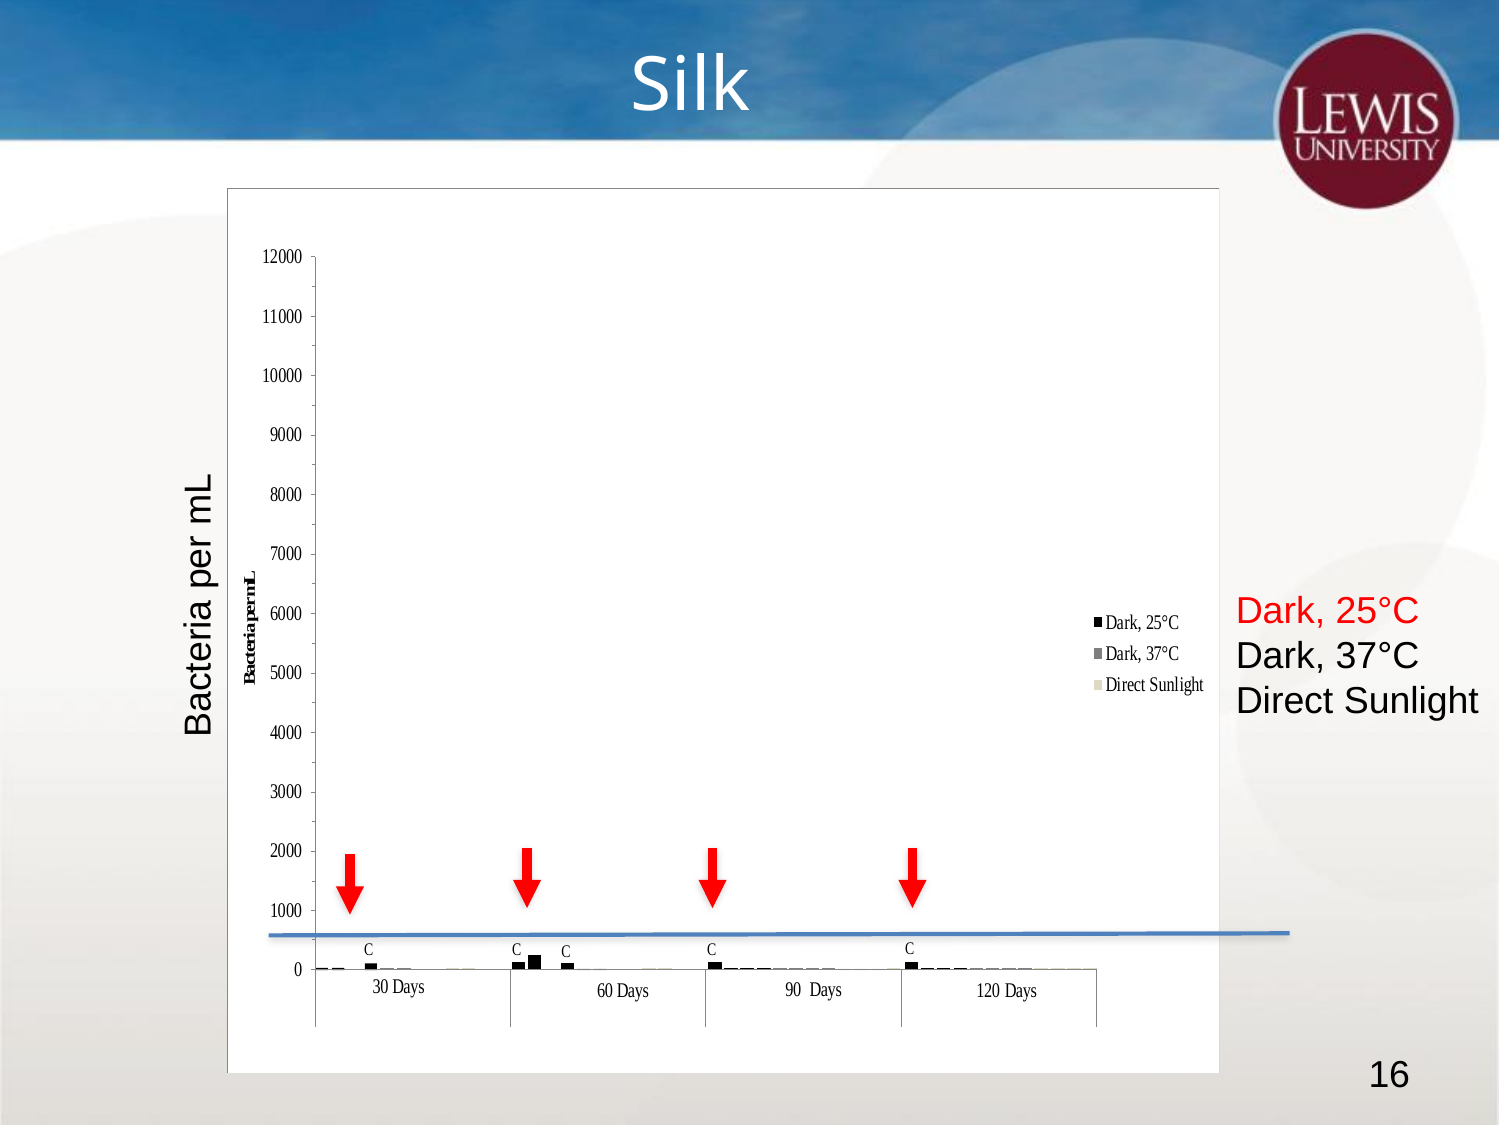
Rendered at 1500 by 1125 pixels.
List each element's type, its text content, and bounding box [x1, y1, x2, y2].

picture [0, 0, 1499, 1125]
text_box Bacteria per mL [165, 458, 221, 753]
text_box Dark, 25°C Dark, 37°C Direct Sunlight [1224, 578, 1494, 729]
slide_number 16 [1074, 1042, 1425, 1103]
title Silk [75, 32, 1306, 130]
